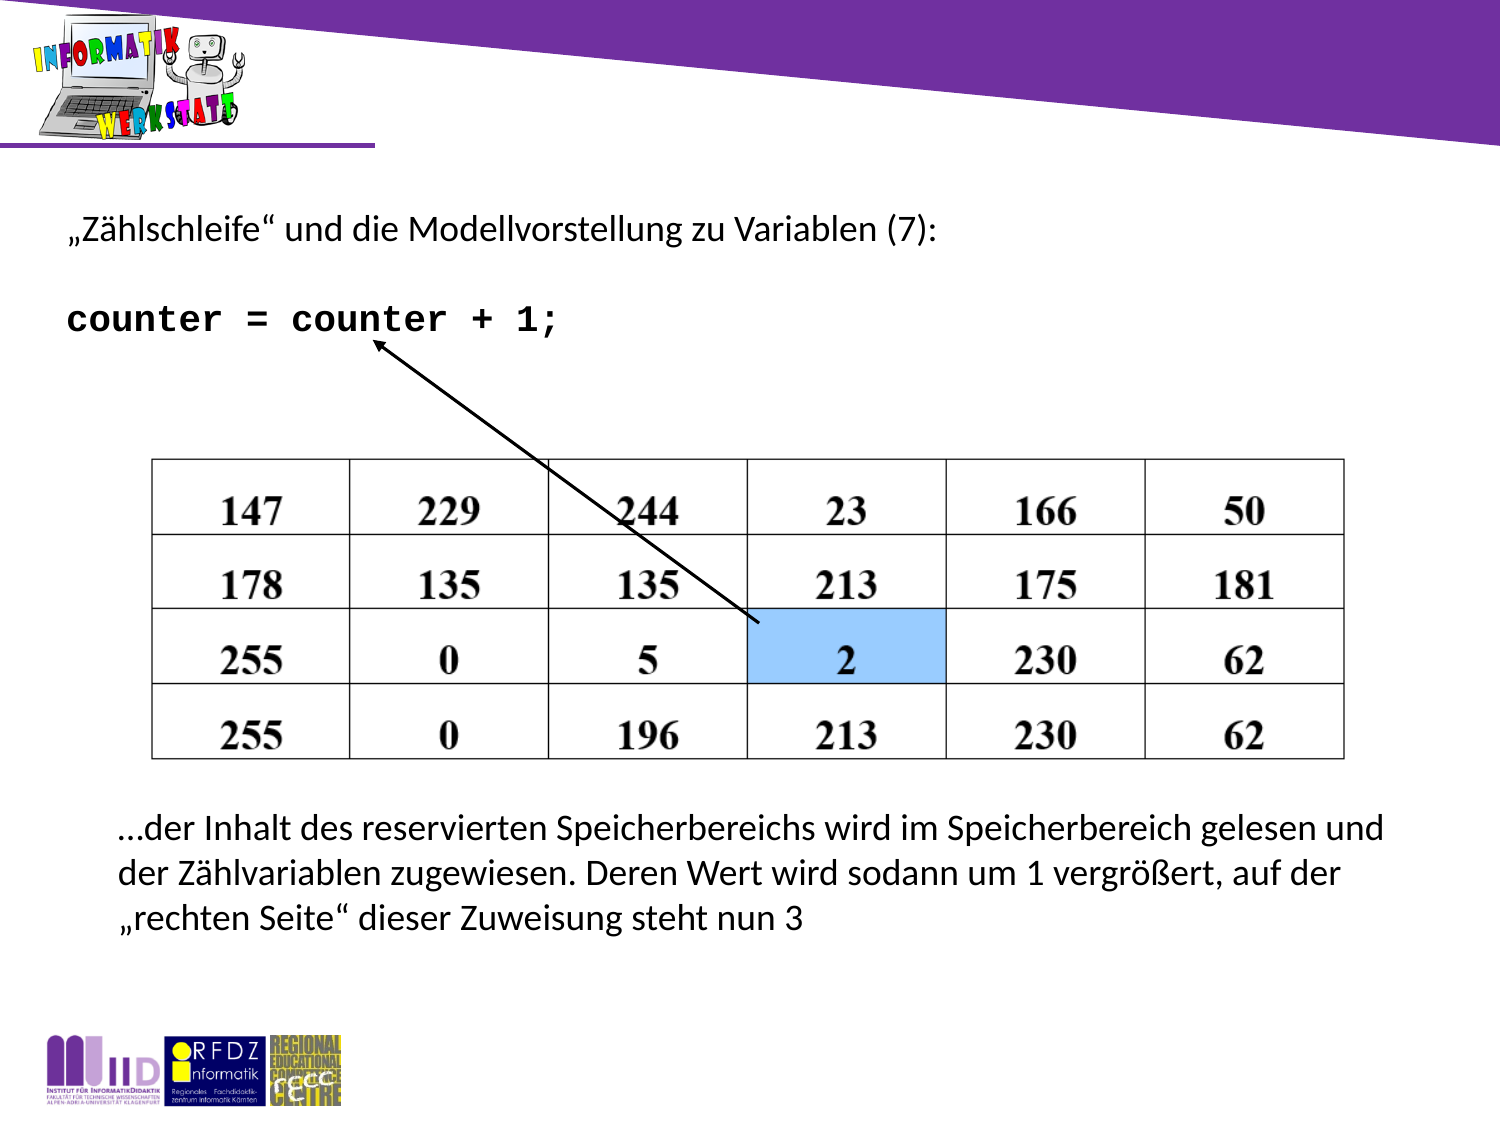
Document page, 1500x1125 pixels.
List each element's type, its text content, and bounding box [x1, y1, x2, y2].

picture [144, 450, 1356, 772]
text_box counter = counter + 1; [51, 286, 1355, 347]
text_box …der Inhalt des reservierten Speicherbereichs wird im Speicherbereich gelesen und der Zählvariablen zugewiesen. Deren Wert wird sodann um 1 vergrößert, auf der „rechten Seite“ dieser Zuweisung steht nun 3 [103, 795, 1454, 945]
text_box „Zählschleife“ und die Modellvorstellung zu Variablen (7): [51, 196, 1402, 257]
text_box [372, 339, 760, 624]
picture [46, 1032, 341, 1113]
picture [33, 14, 245, 140]
